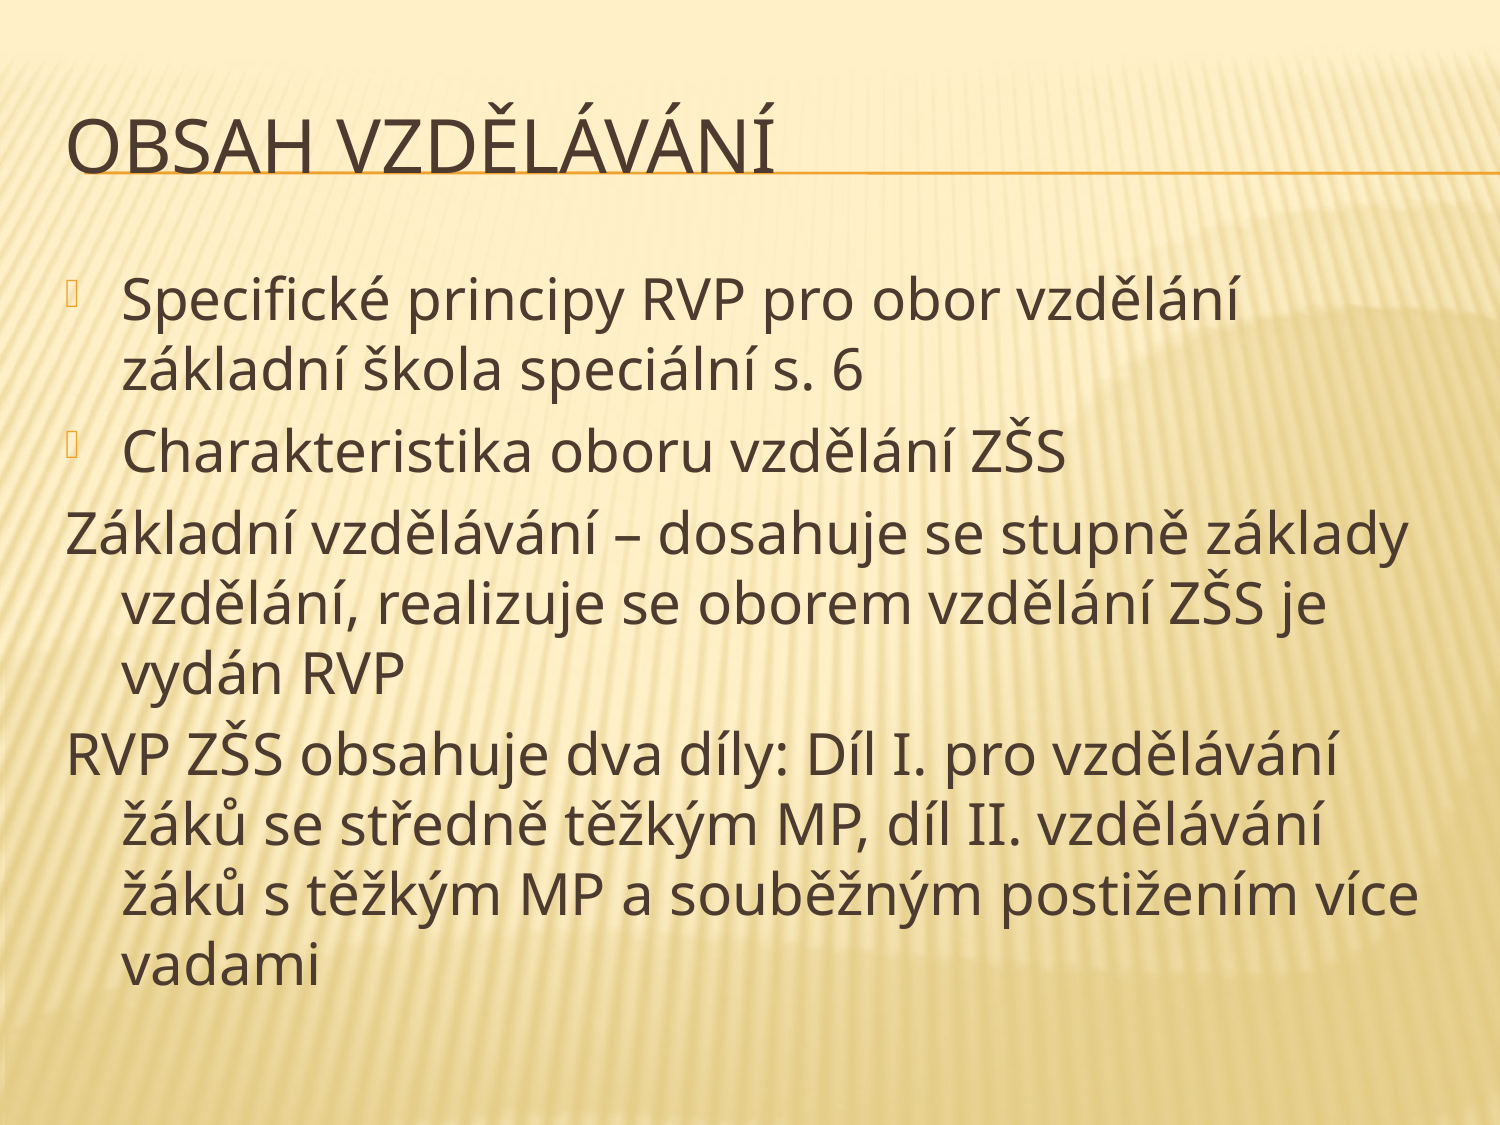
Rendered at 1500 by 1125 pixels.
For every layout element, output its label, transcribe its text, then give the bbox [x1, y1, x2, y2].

list Specifické principy RVP pro obor vzdělání základní škola speciální s. 6 Charakteristika oboru vzdělání ZŠS Základní vzdělávání – dosahuje se stupně základy vzdělání, realizuje se oborem vzdělání ZŠS je vydán RVP RVP ZŠS obsahuje dva díly: Díl I. pro vzdělávání žáků se středně těžkým MP, díl II. vzdělávání žáků s těžkým MP a souběžným postižením více vadami [49, 254, 1476, 998]
title Obsah vzdělávání [50, 75, 1475, 213]
